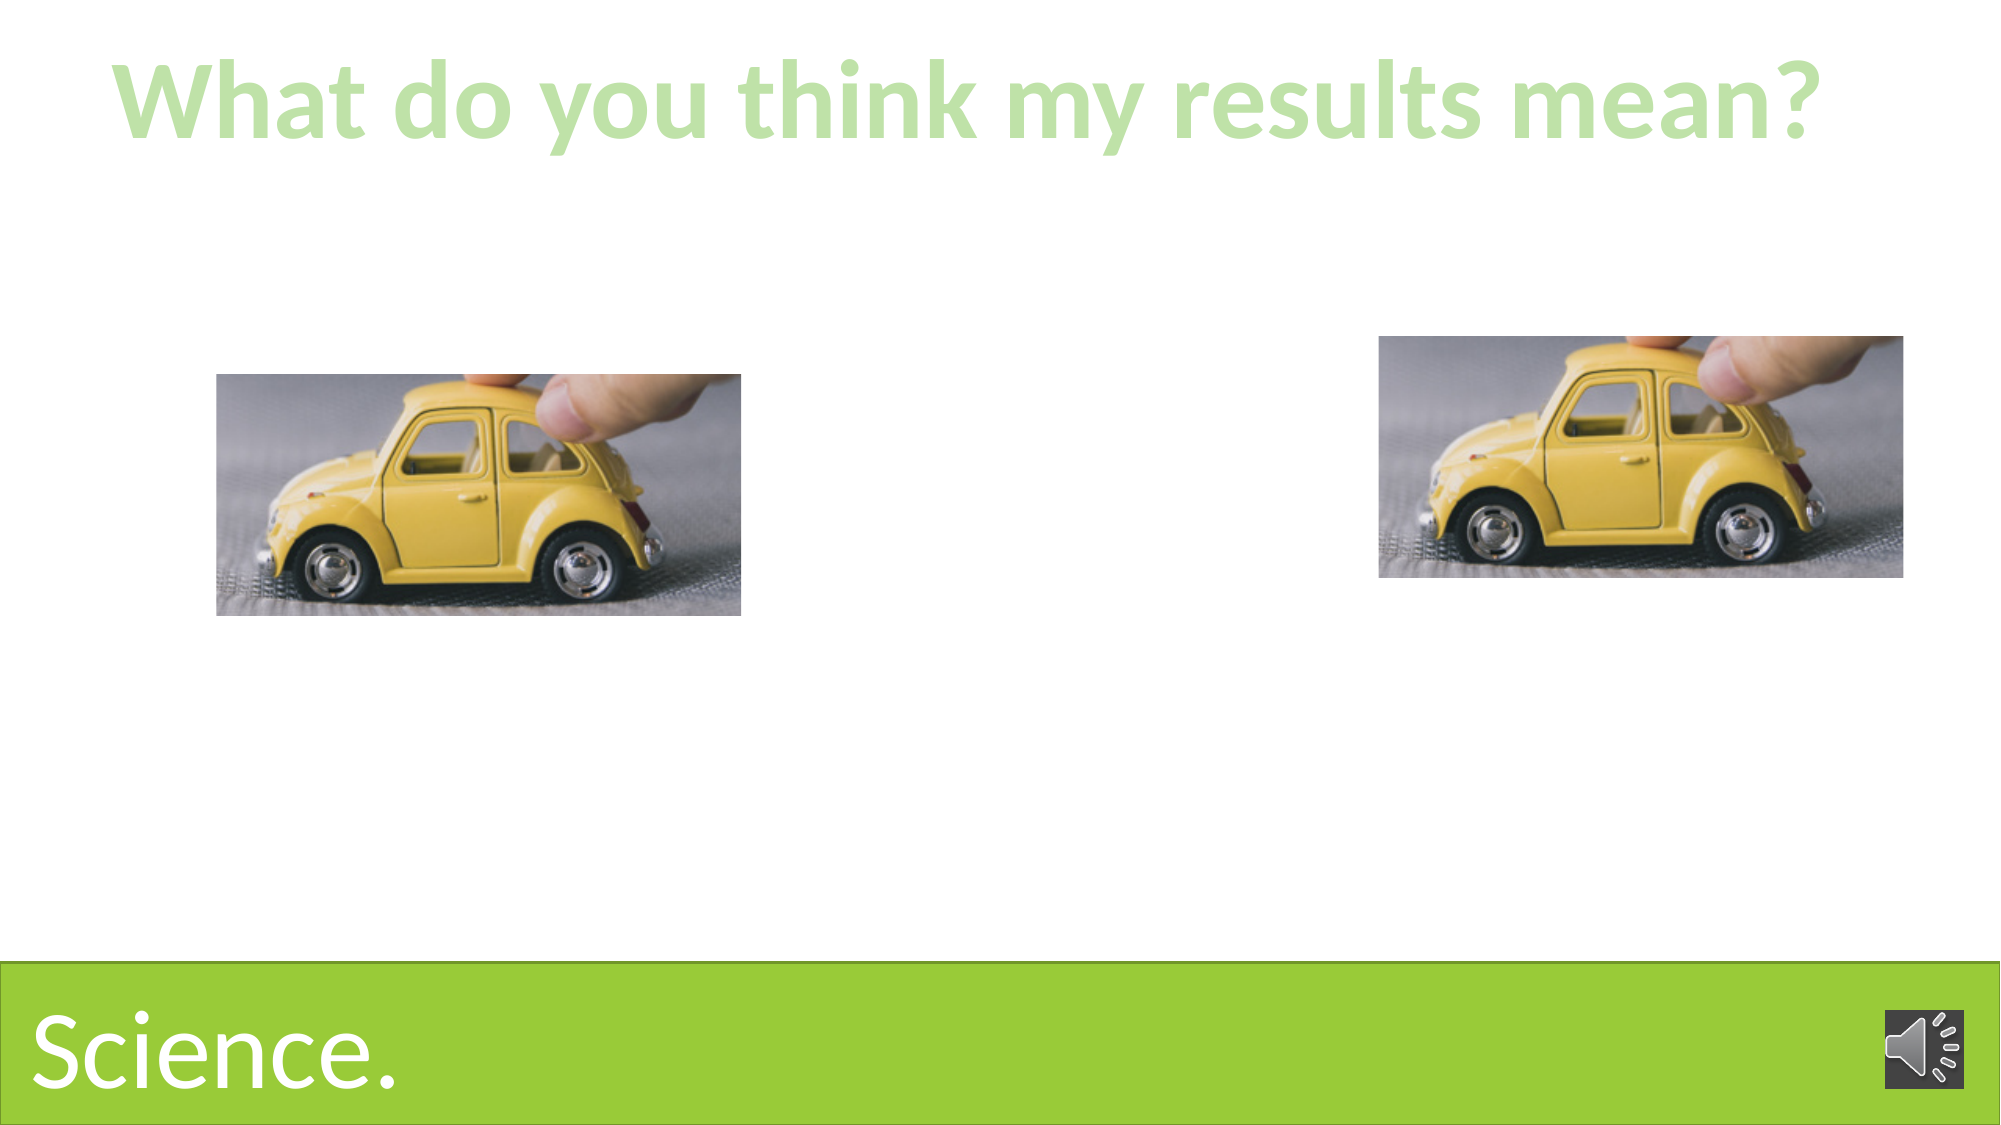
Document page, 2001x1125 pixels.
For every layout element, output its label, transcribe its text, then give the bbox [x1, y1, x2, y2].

text_box What do you think my results mean? [96, 18, 1842, 169]
picture [1884, 1009, 1966, 1090]
picture [1378, 335, 1904, 579]
picture [215, 373, 742, 617]
text_box Science. [15, 968, 418, 1119]
text_box [0, 961, 2000, 1125]
